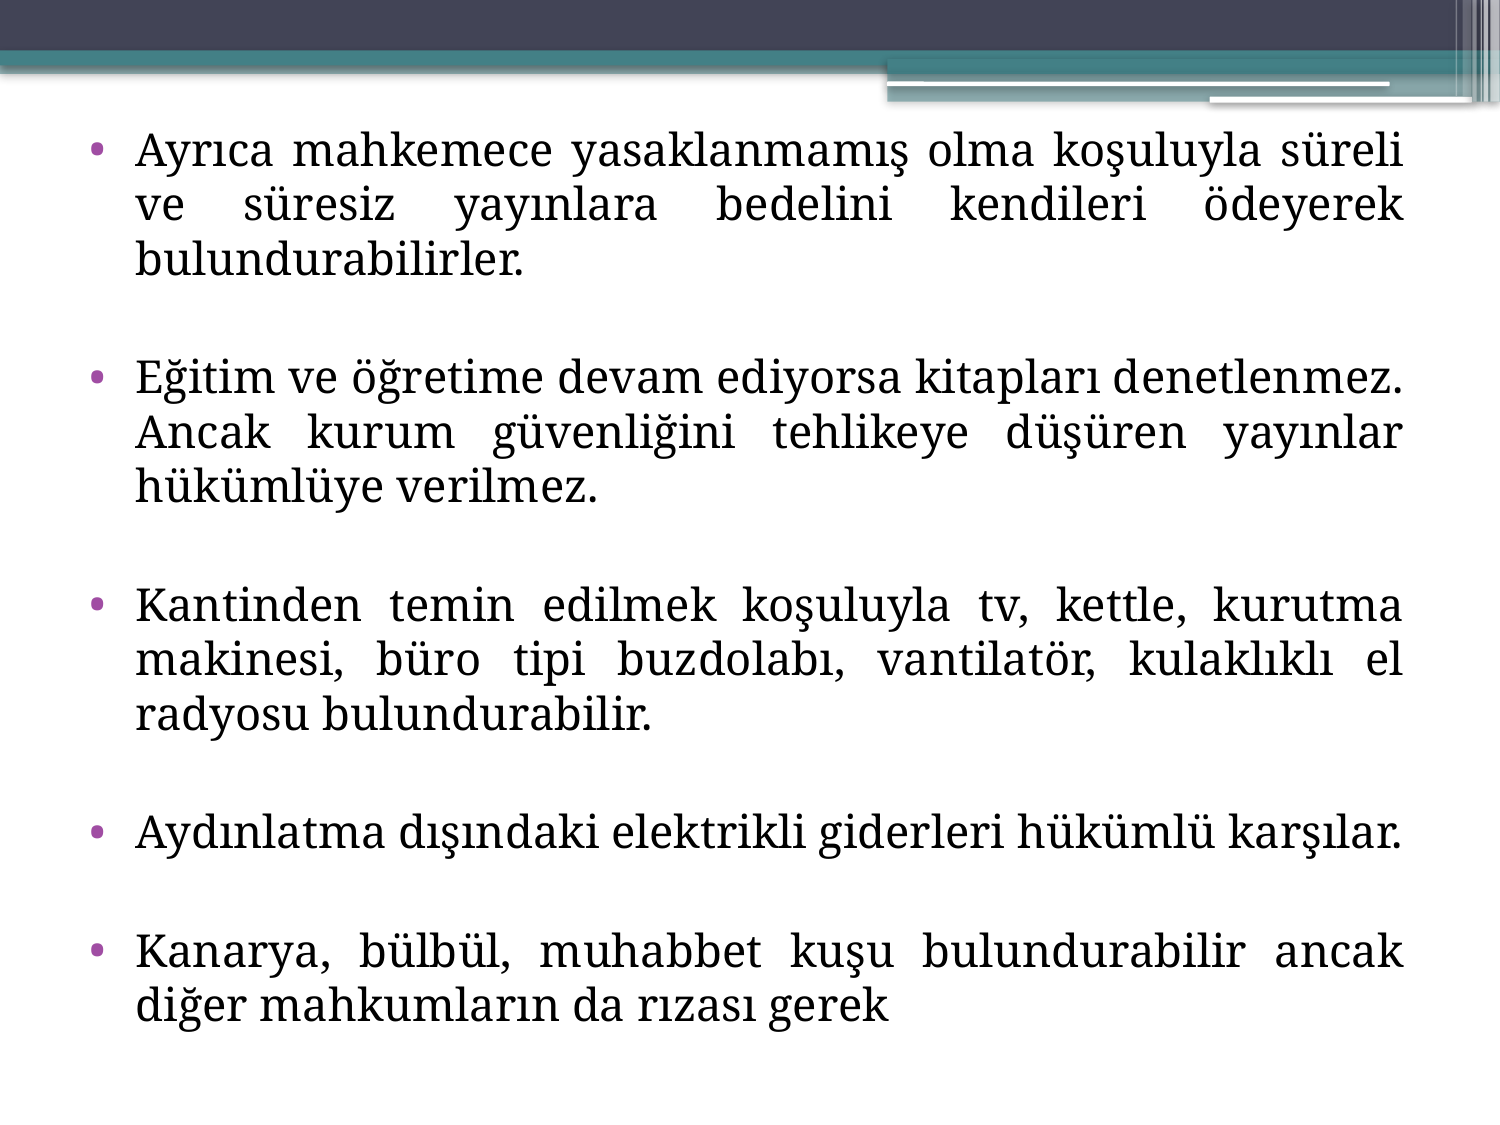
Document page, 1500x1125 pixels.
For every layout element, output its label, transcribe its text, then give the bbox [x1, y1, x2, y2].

list Ayrıca mahkemece yasaklanmamış olma koşuluyla süreli ve süresiz yayınlara bedelini kendileri ödeyerek bulundurabilirler. Eğitim ve öğretime devam ediyorsa kitapları denetlenmez. Ancak kurum güvenliğini tehlikeye düşüren yayınlar hükümlüye verilmez. Kantinden temin edilmek koşuluyla tv, kettle, kurutma makinesi, büro tipi buzdolabı, vantilatör, kulaklıklı el radyosu bulundurabilir. Aydınlatma dışındaki elektrikli giderleri hükümlü karşılar. Kanarya, bülbül, muhabbet kuşu bulundurabilir ancak diğer mahkumların da rızası gerek [70, 113, 1421, 1071]
